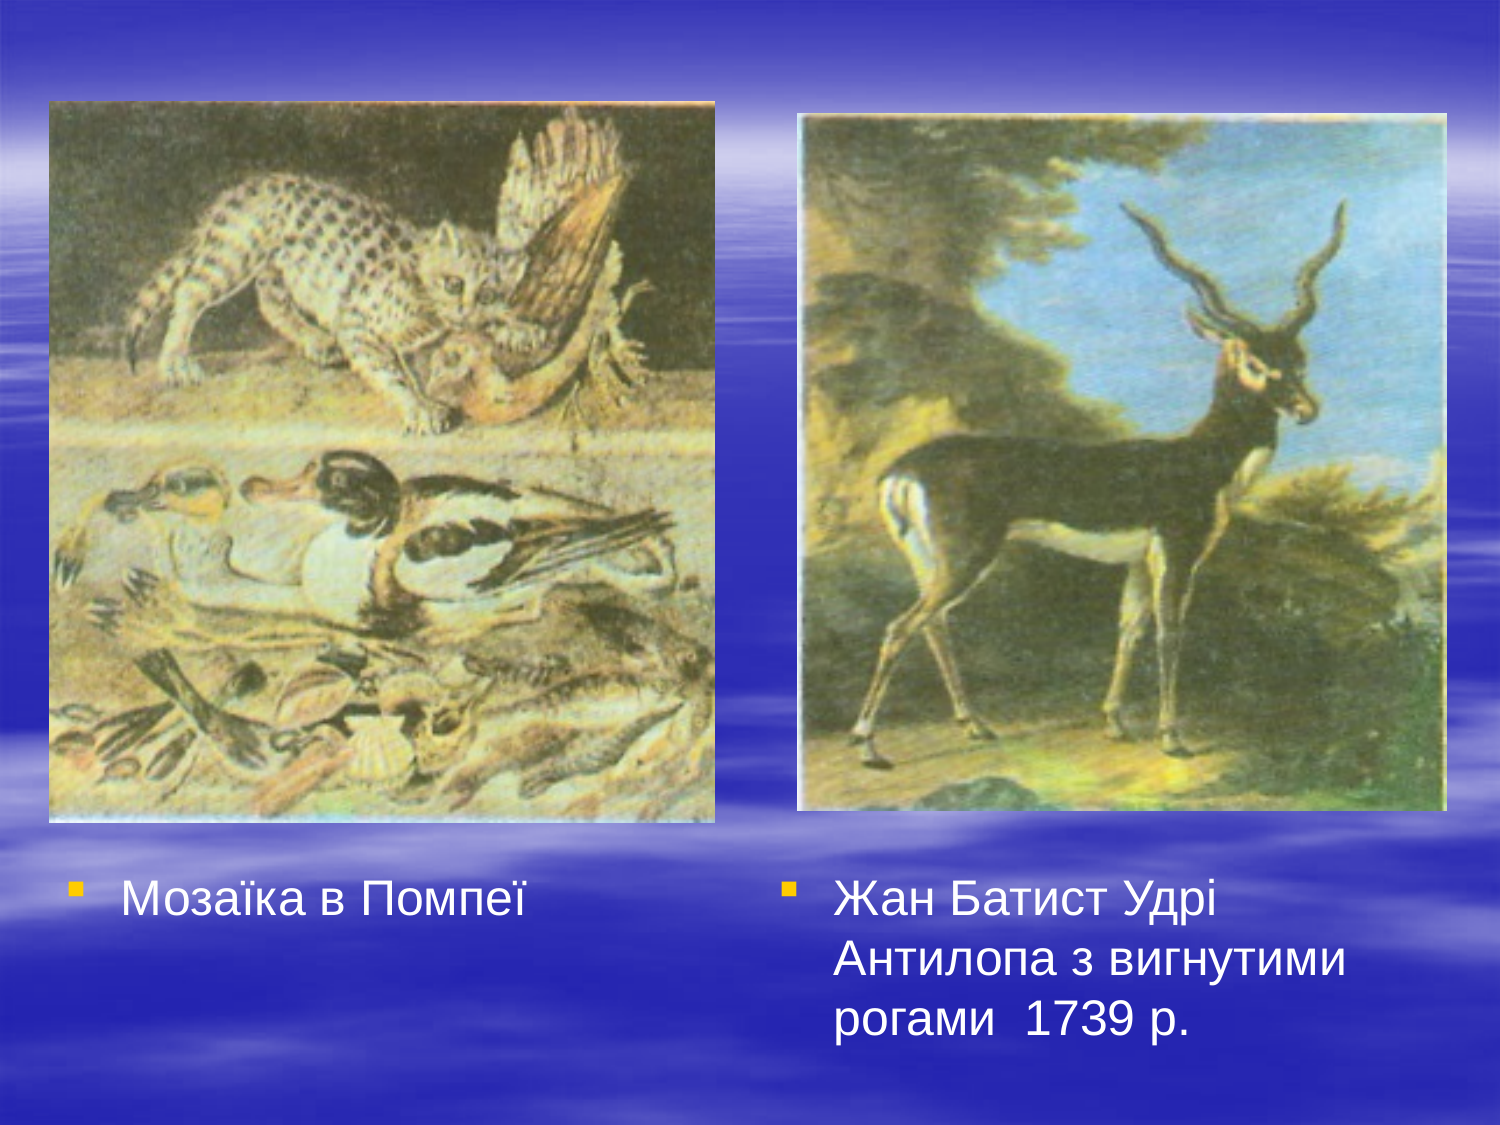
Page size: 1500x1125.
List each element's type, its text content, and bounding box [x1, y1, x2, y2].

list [49, 101, 715, 823]
list Мозаїка в Помпеї [49, 857, 738, 1001]
list Жан Батист Удрі Антилопа з вигнутими рогами 1739 р. [762, 857, 1451, 1001]
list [796, 113, 1447, 811]
